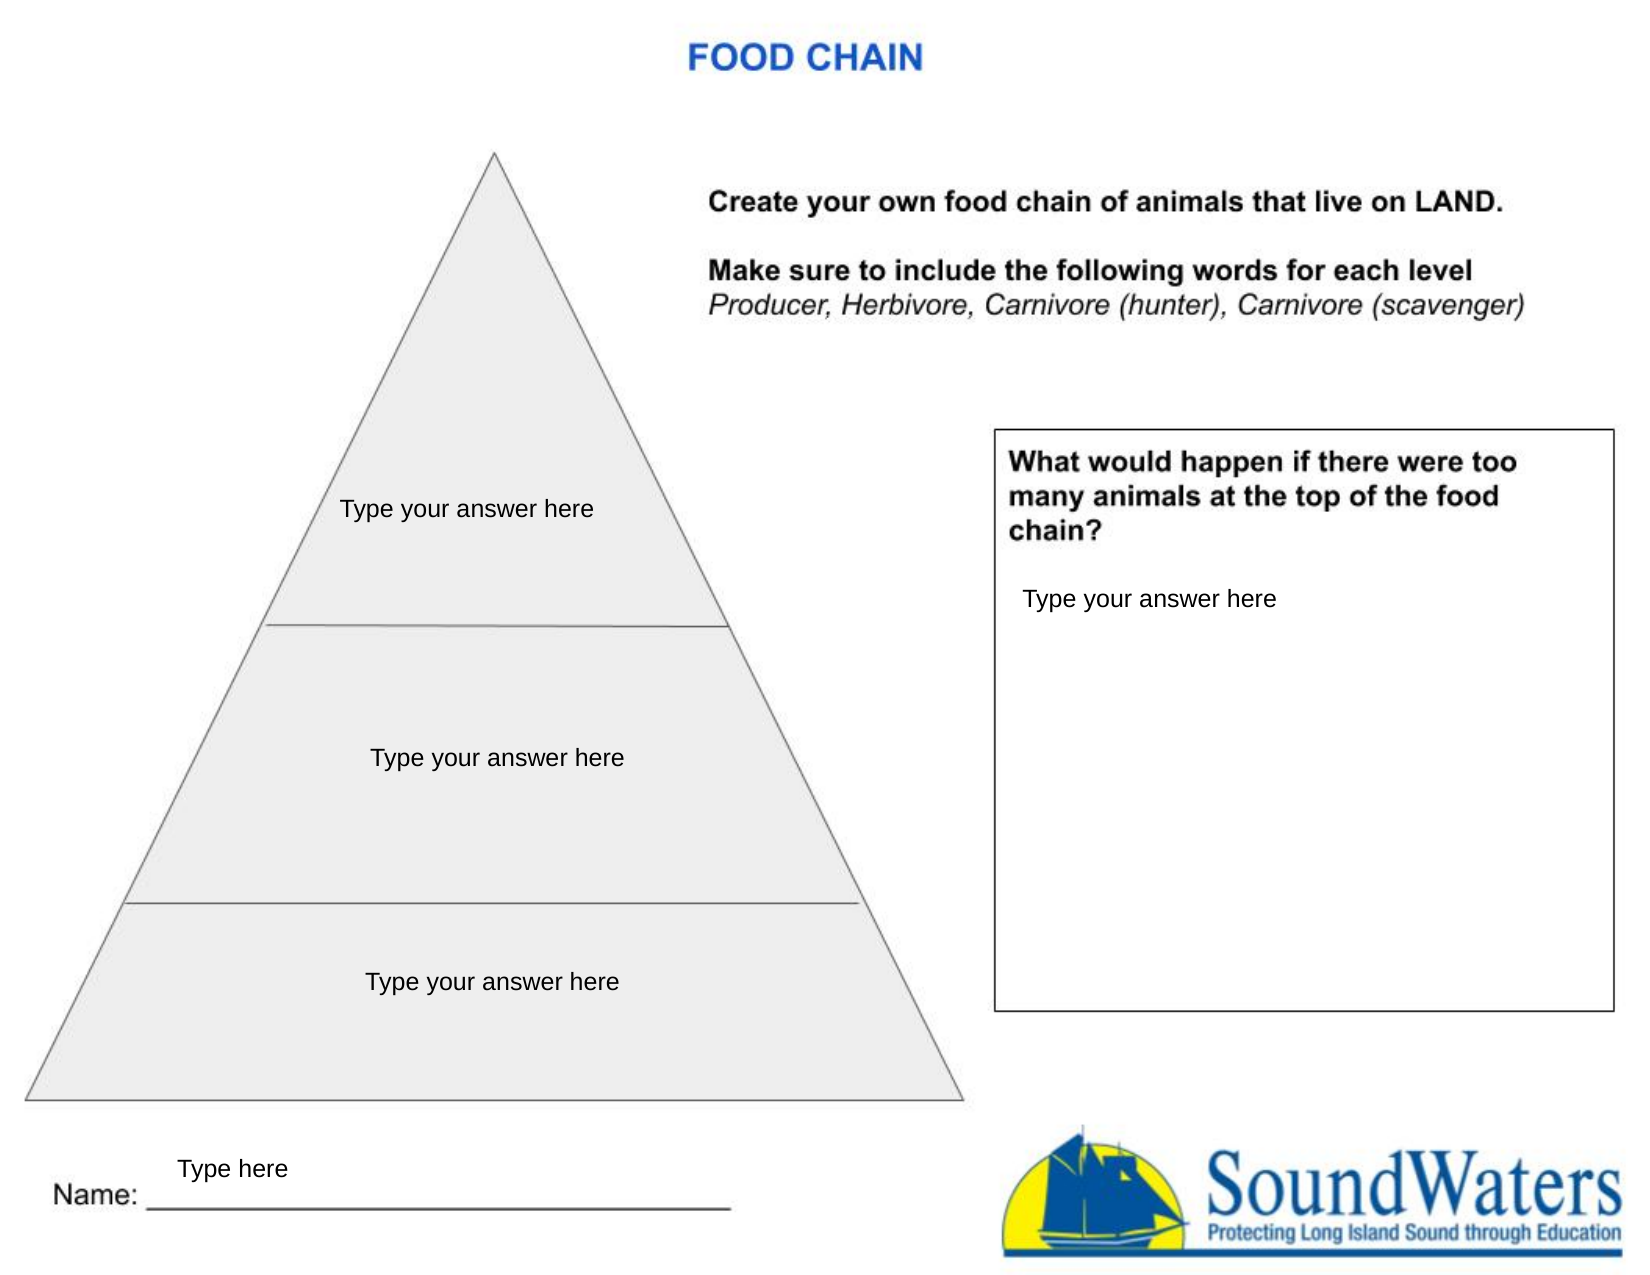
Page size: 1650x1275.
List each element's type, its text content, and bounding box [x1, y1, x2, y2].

picture [0, 0, 1650, 1275]
text_box Type your answer here [205, 726, 790, 901]
text_box Type your answer here [1007, 567, 1592, 979]
text_box Type your answer here [324, 477, 654, 616]
text_box Type here [162, 1137, 712, 1193]
text_box Type your answer here [106, 950, 879, 1089]
